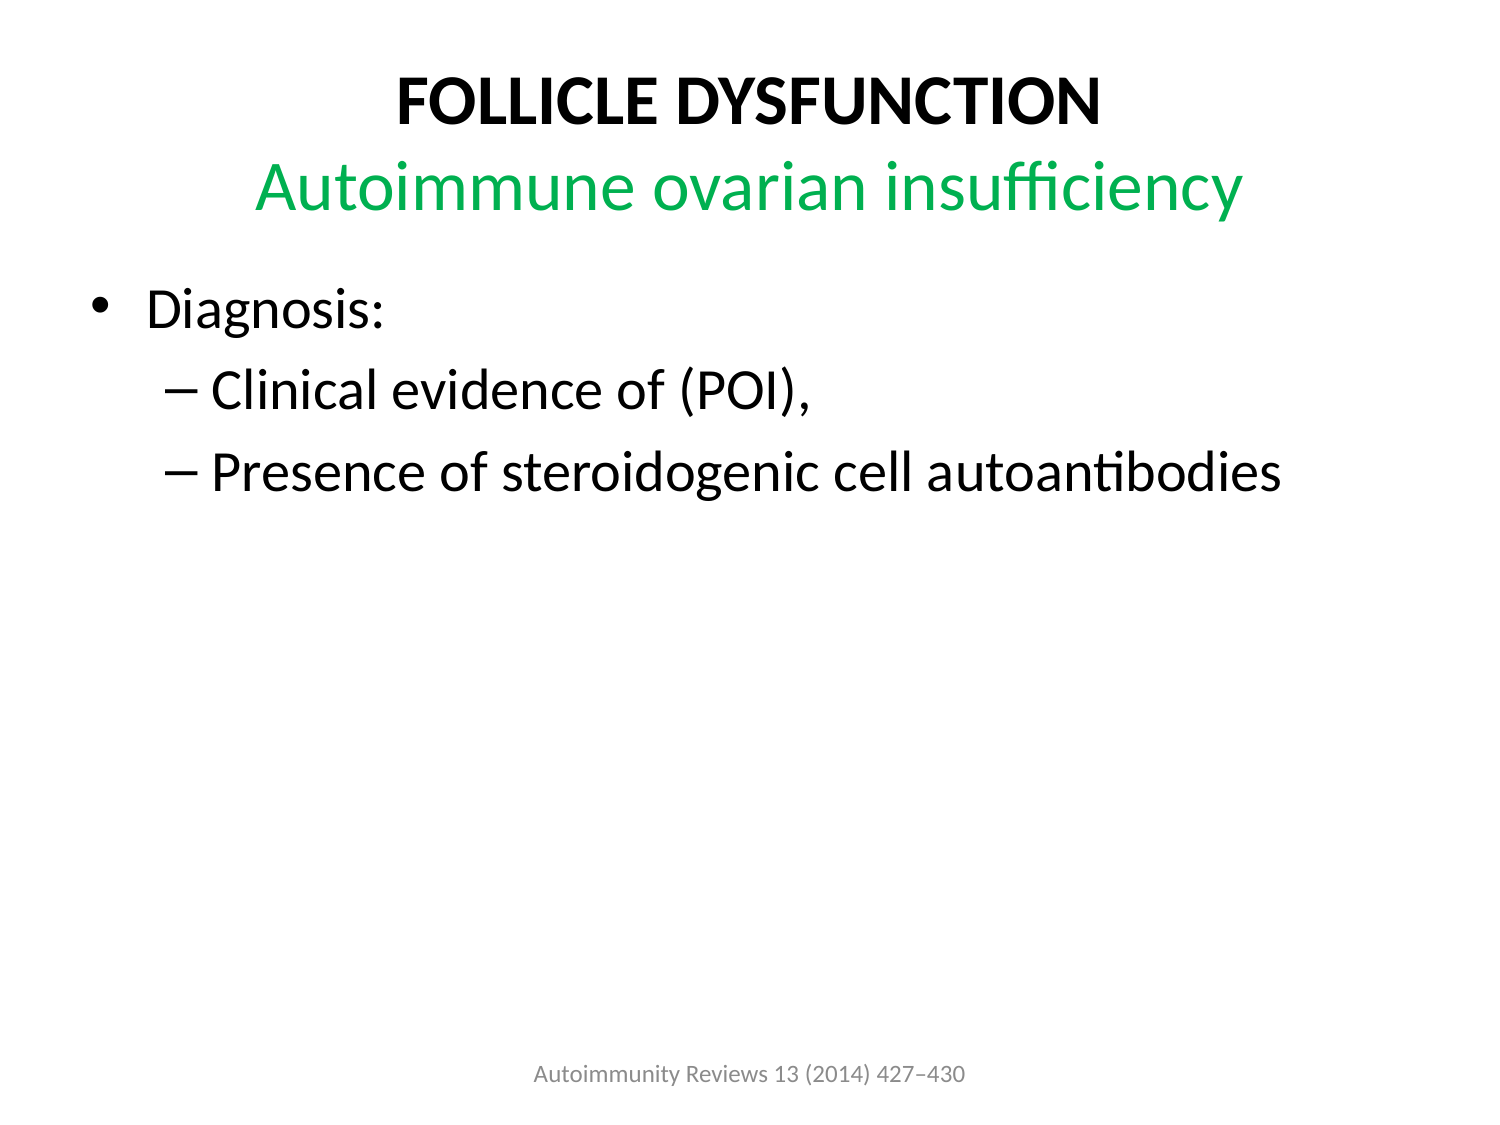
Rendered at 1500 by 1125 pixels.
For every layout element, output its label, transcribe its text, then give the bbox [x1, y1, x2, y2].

footer Autoimmunity Reviews 13 (2014) 427–430 [512, 1042, 988, 1103]
list Diagnosis: Clinical evidence of (POI), Presence of steroidogenic cell autoantibodies [75, 262, 1425, 1005]
title FOLLICLE DYSFUNCTION Autoimmune ovarian insufficiency [75, 45, 1425, 233]
